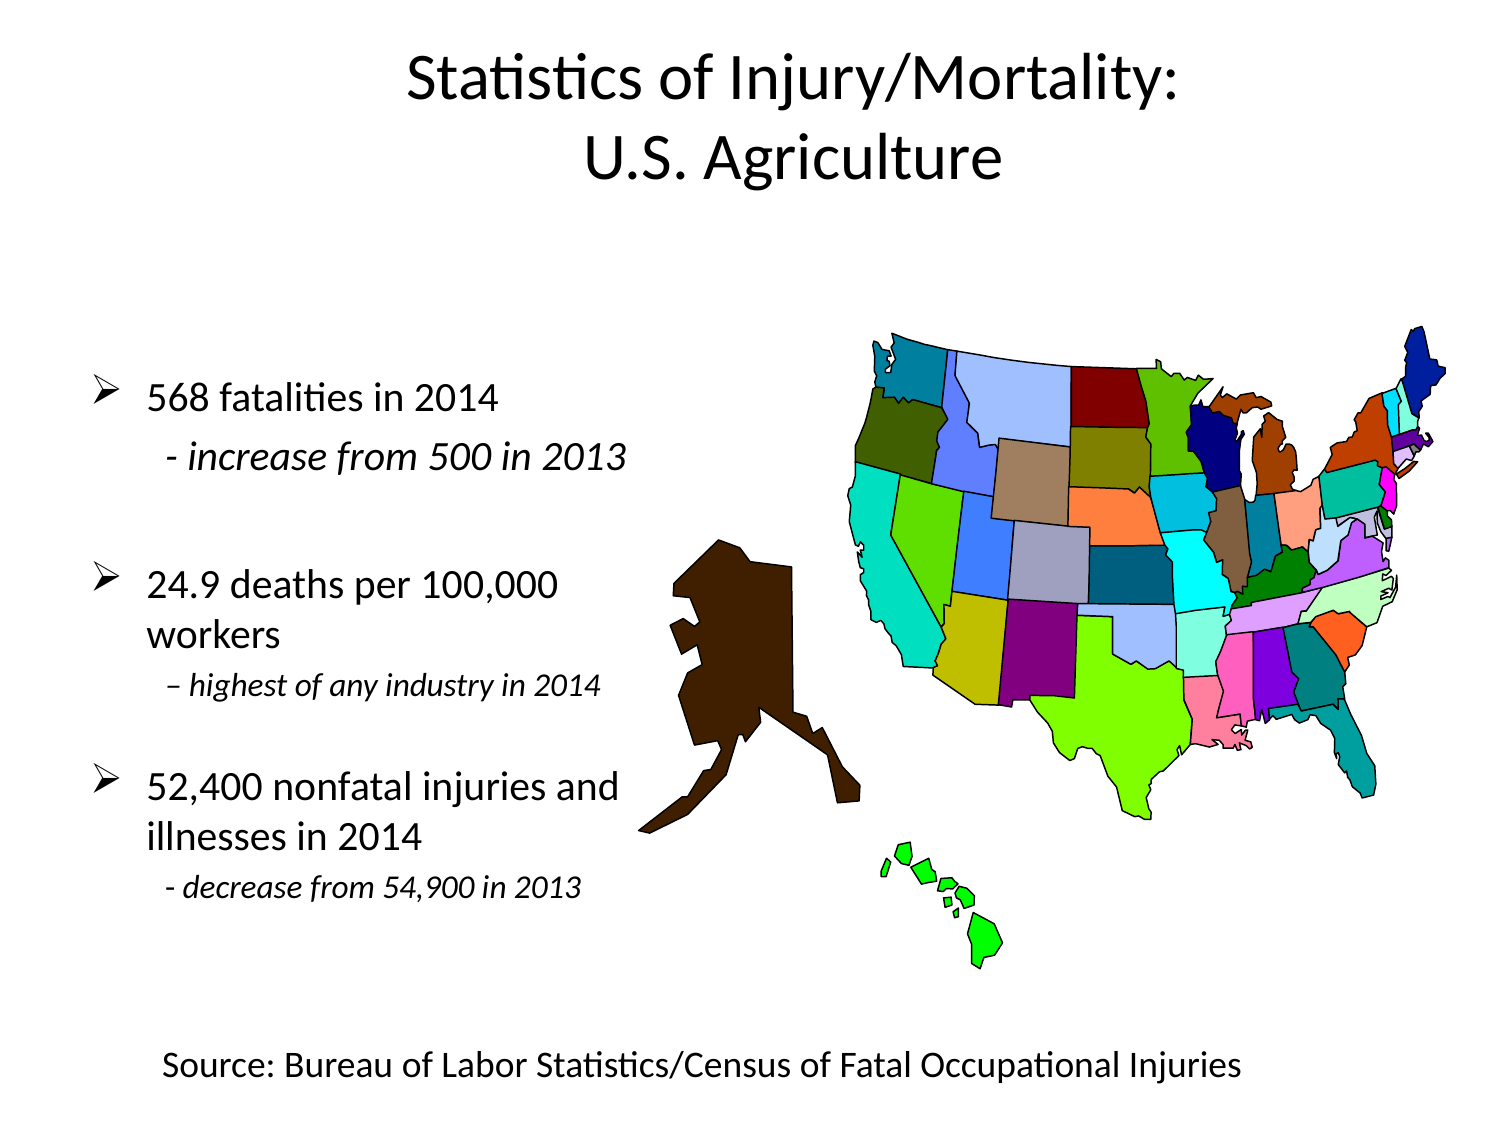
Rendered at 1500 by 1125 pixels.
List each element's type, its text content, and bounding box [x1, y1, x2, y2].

title Statistics of Injury/Mortality: U.S. Agriculture [174, 50, 1413, 175]
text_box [637, 324, 1461, 988]
list 568 fatalities in 2014 - increase from 500 in 2013 24.9 deaths per 100,000 workers – highest of any industry in 2014 52,400 nonfatal injuries and illnesses in 2014 - decrease from 54,900 in 2013 [75, 362, 632, 1005]
text_box Source: Bureau of Labor Statistics/Census of Fatal Occupational Injuries [147, 987, 1258, 1093]
